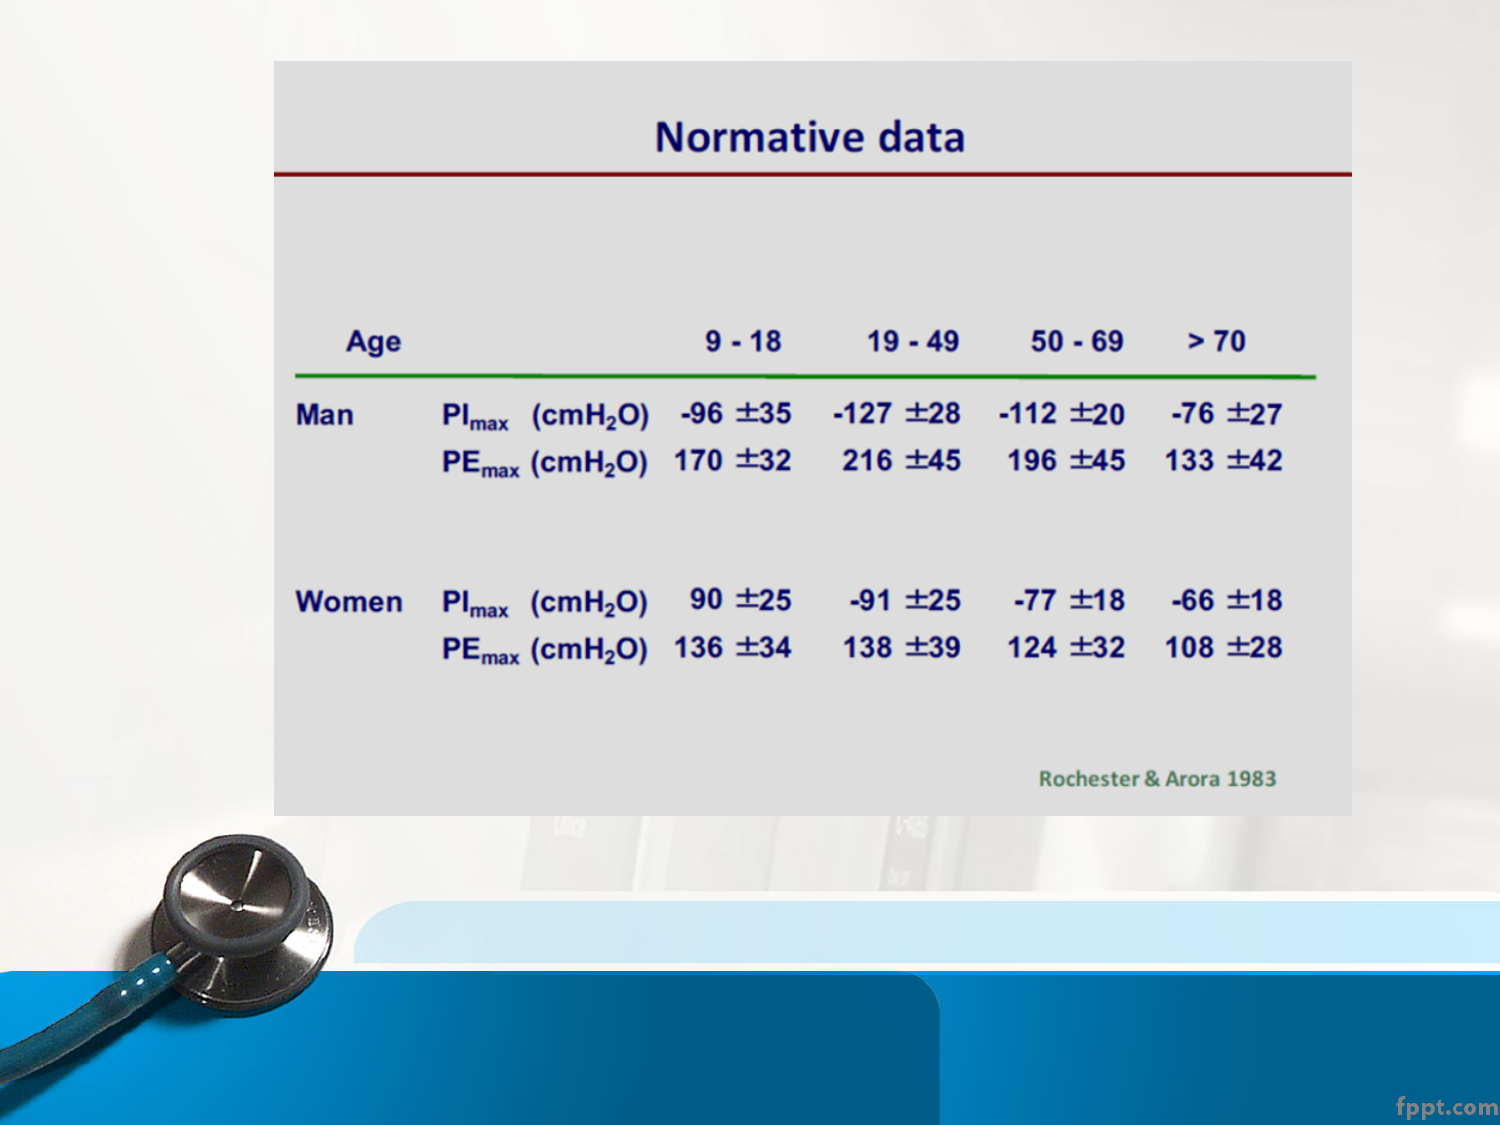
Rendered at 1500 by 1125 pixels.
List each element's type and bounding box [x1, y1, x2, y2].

picture [1397, 1097, 1405, 1114]
picture [1407, 1104, 1418, 1120]
picture [0, 0, 1500, 1085]
picture [1480, 1104, 1497, 1115]
picture [1422, 1104, 1434, 1120]
picture [1465, 1104, 1476, 1115]
picture [1437, 1100, 1444, 1115]
picture [1453, 1104, 1462, 1114]
list [273, 61, 1352, 816]
